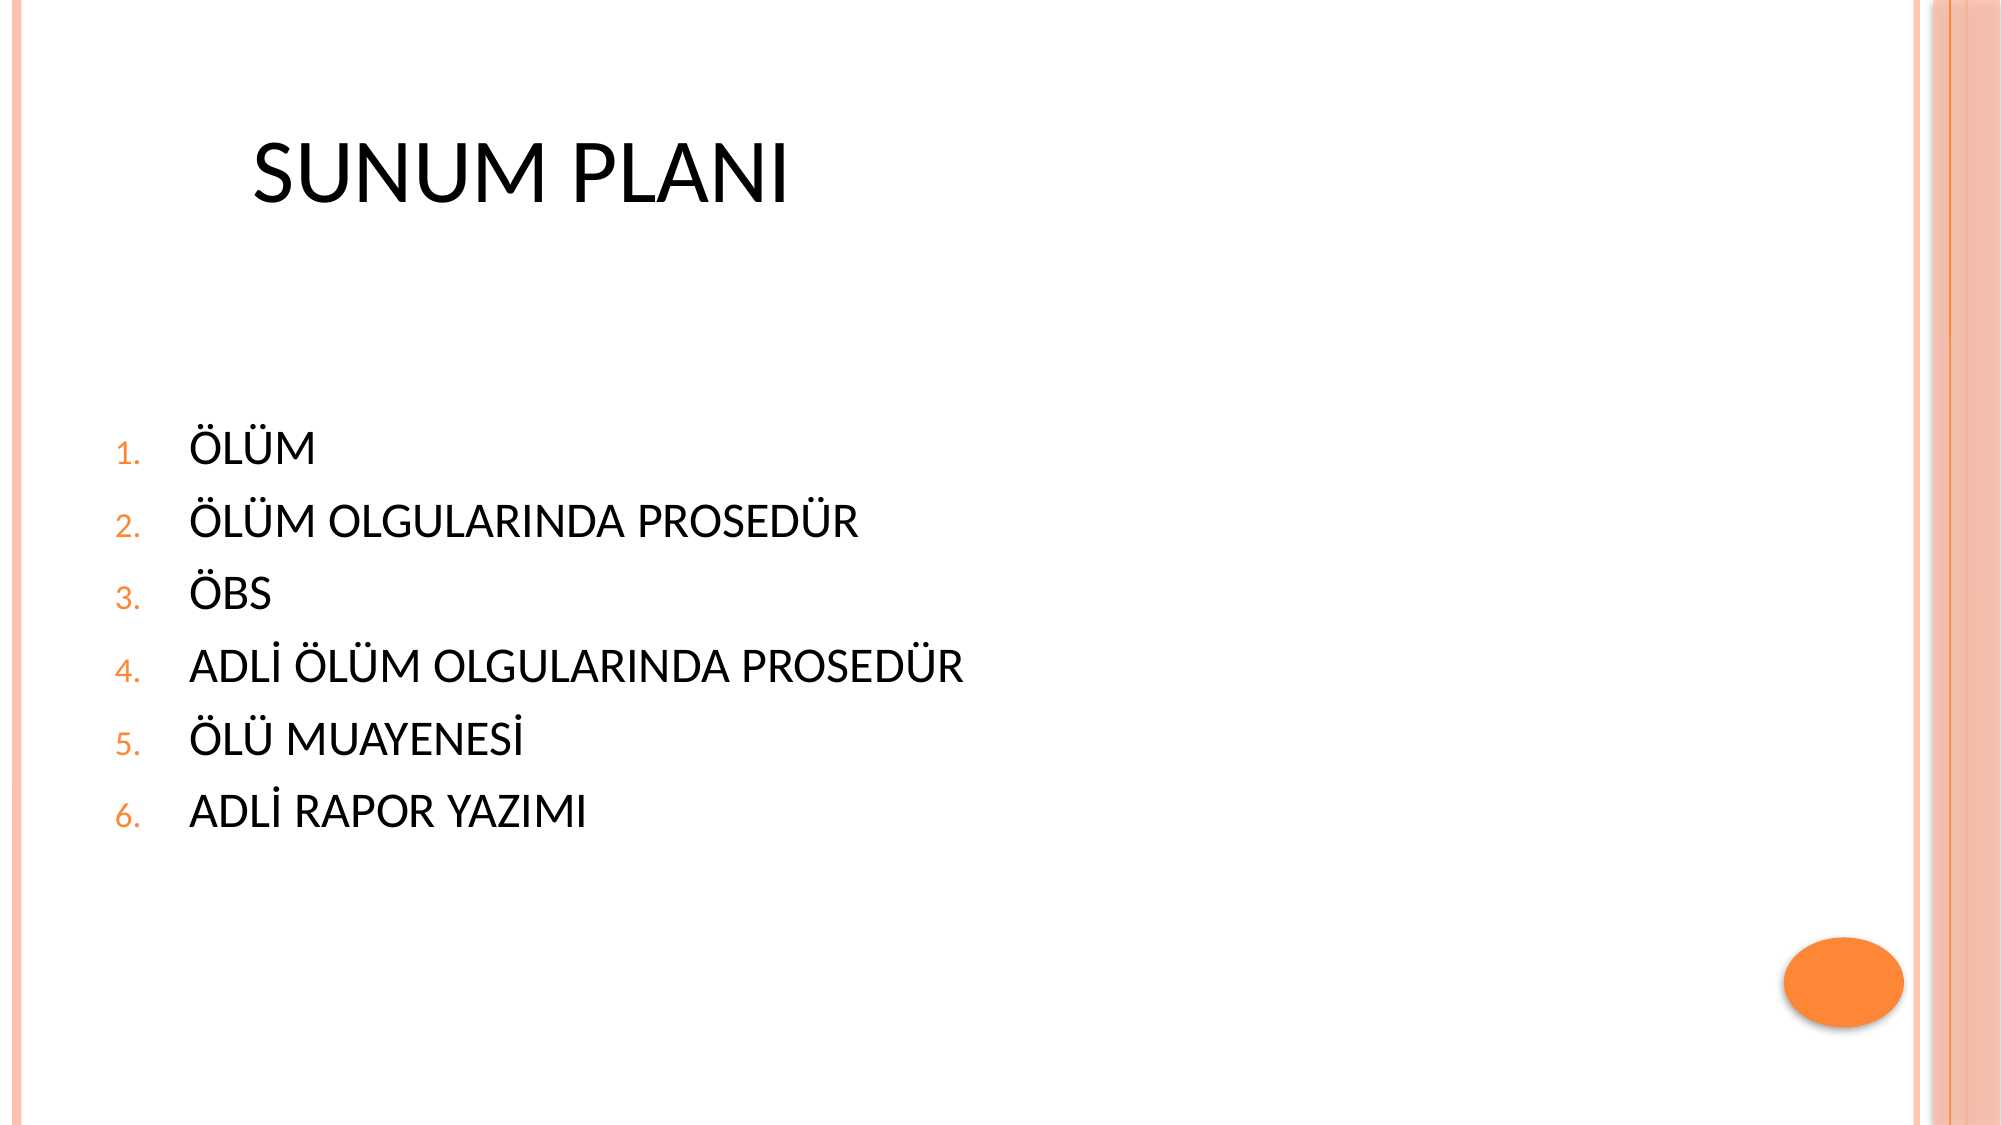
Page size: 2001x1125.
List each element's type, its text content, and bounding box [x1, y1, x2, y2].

list ÖLÜM ÖLÜM OLGULARINDA PROSEDÜR ÖBS ADLİ ÖLÜM OLGULARINDA PROSEDÜR ÖLÜ MUAYENESİ ADLİ RAPOR YAZIMI [99, 262, 1734, 1062]
title SUNUM PLANI [238, 131, 1814, 229]
